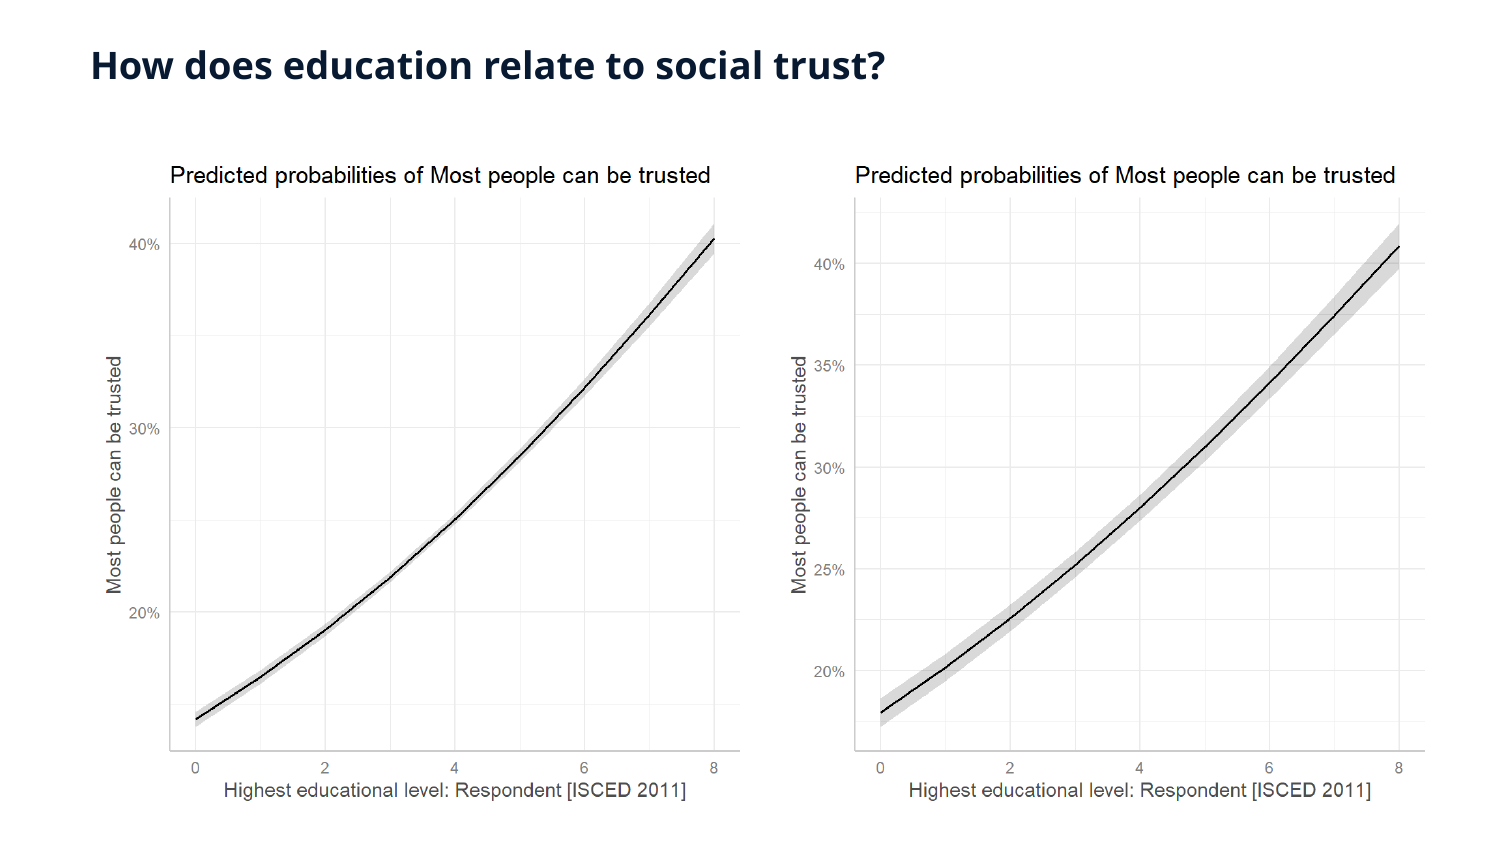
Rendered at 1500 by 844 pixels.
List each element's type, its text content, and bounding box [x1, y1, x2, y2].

title How does education relate to social trust? [75, 33, 1311, 95]
picture [95, 155, 751, 811]
picture [780, 155, 1435, 811]
